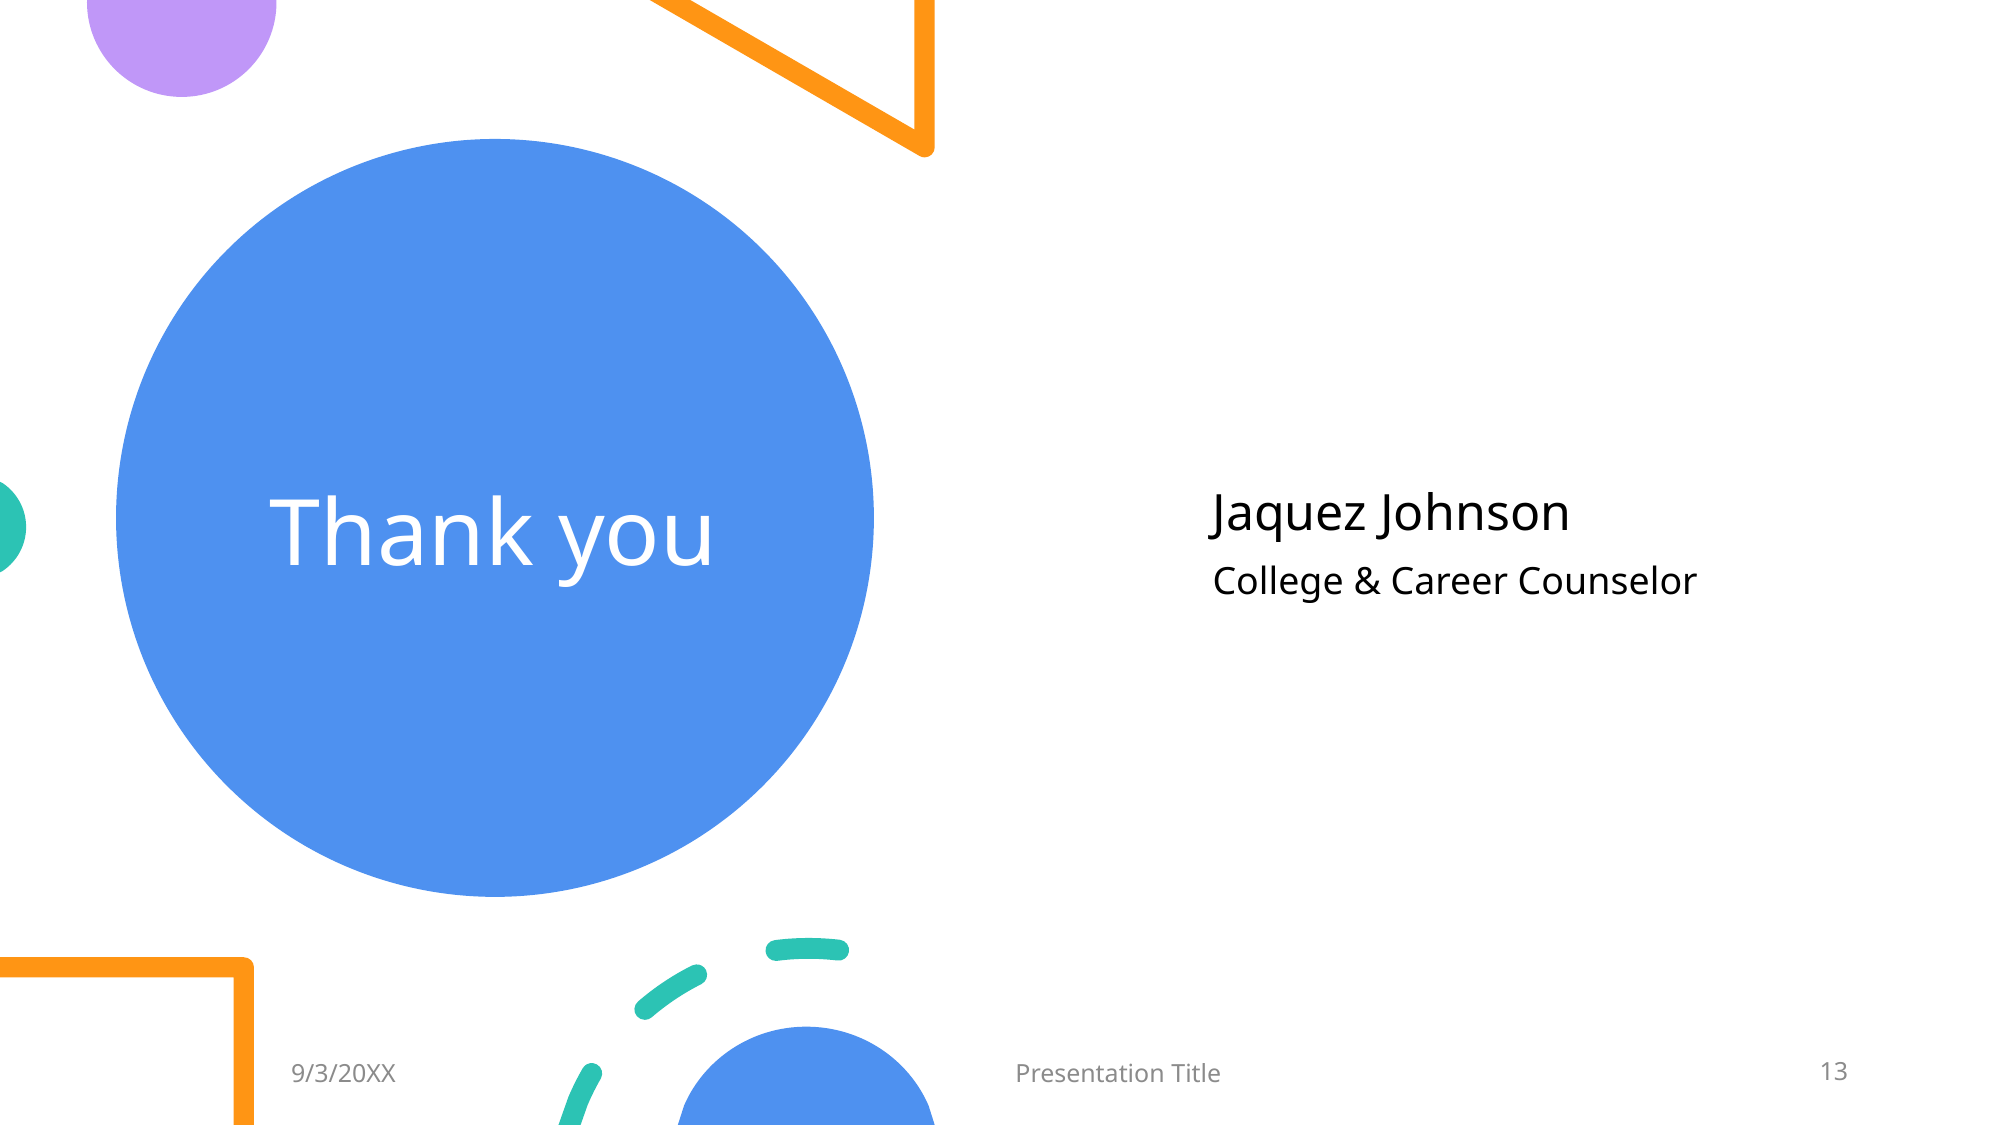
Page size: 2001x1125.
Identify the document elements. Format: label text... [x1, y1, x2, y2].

slide_number 13 [1723, 1042, 1863, 1103]
list Jaquez Johnson College & Career Counselor [1197, 479, 1747, 675]
title Thank you [228, 202, 759, 870]
footer Presentation Title [1000, 1042, 1676, 1103]
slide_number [276, 1042, 530, 1103]
